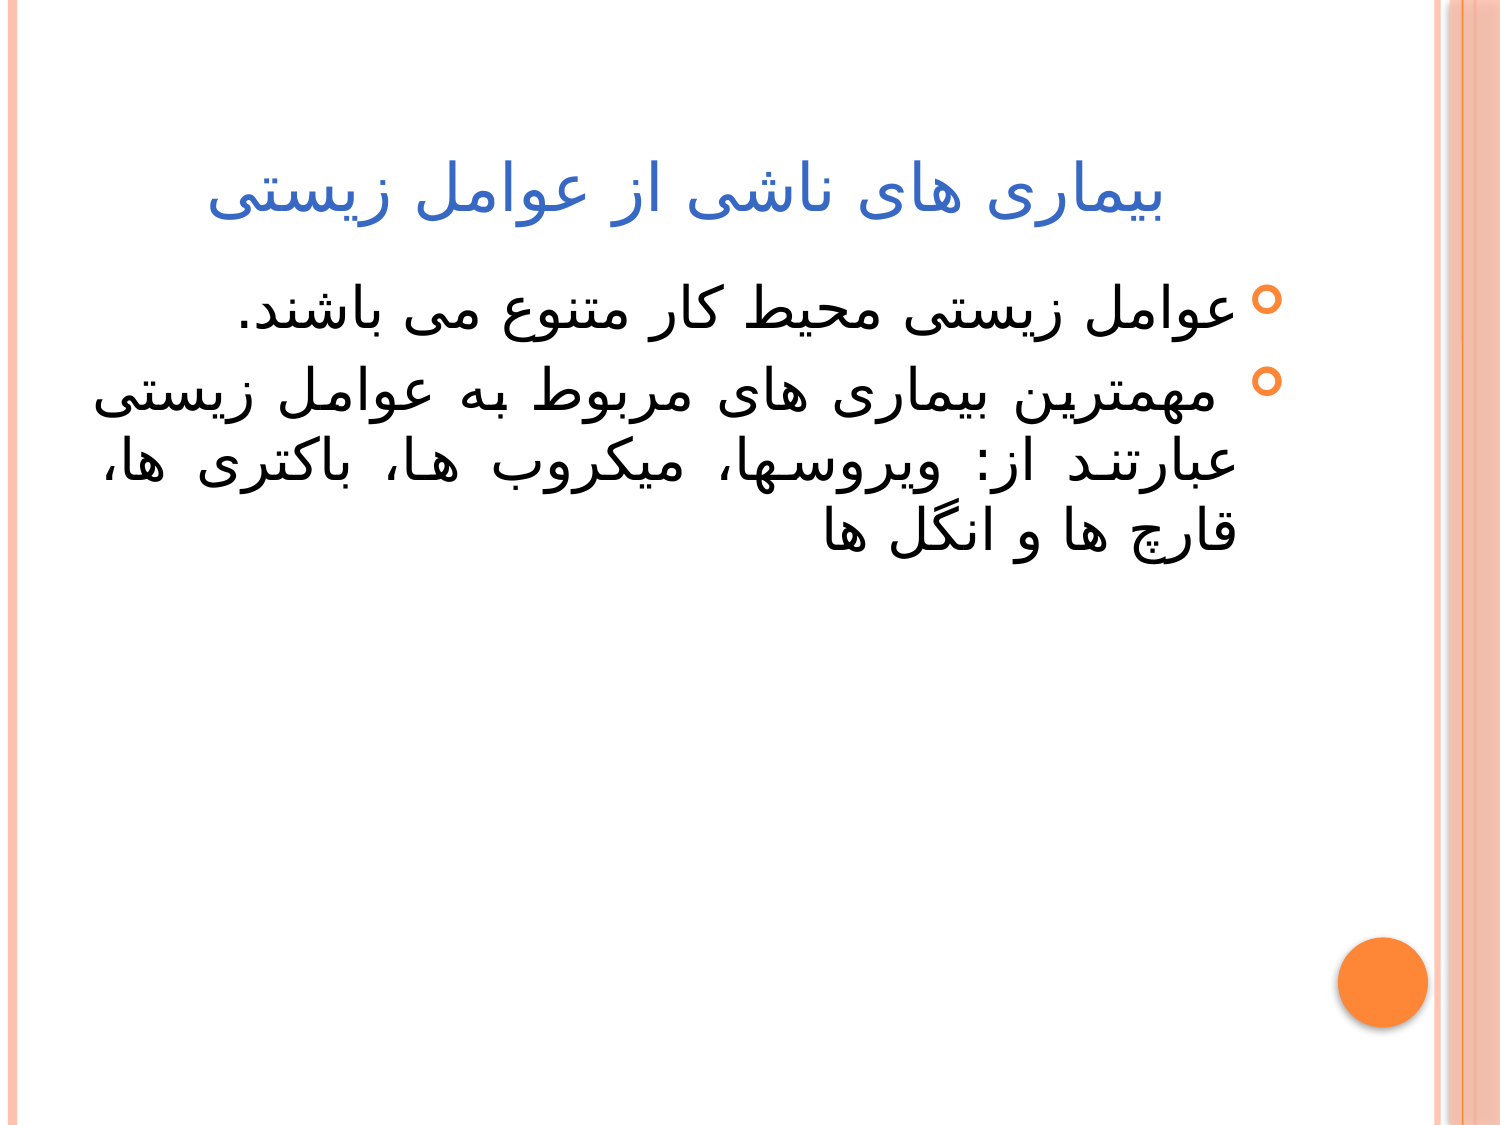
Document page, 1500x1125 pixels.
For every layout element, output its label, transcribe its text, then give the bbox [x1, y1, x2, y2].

list عوامل زیستی محیط کار متنوع می باشند. مهمترین بیماری های مربوط به عوامل زیستی عبارتند از: ویروسها، میکروب ها، باکتری ها، قارچ ها و انگل ها [75, 262, 1300, 1062]
title بیماری های ناشی از عوامل زیستی [75, 45, 1300, 233]
